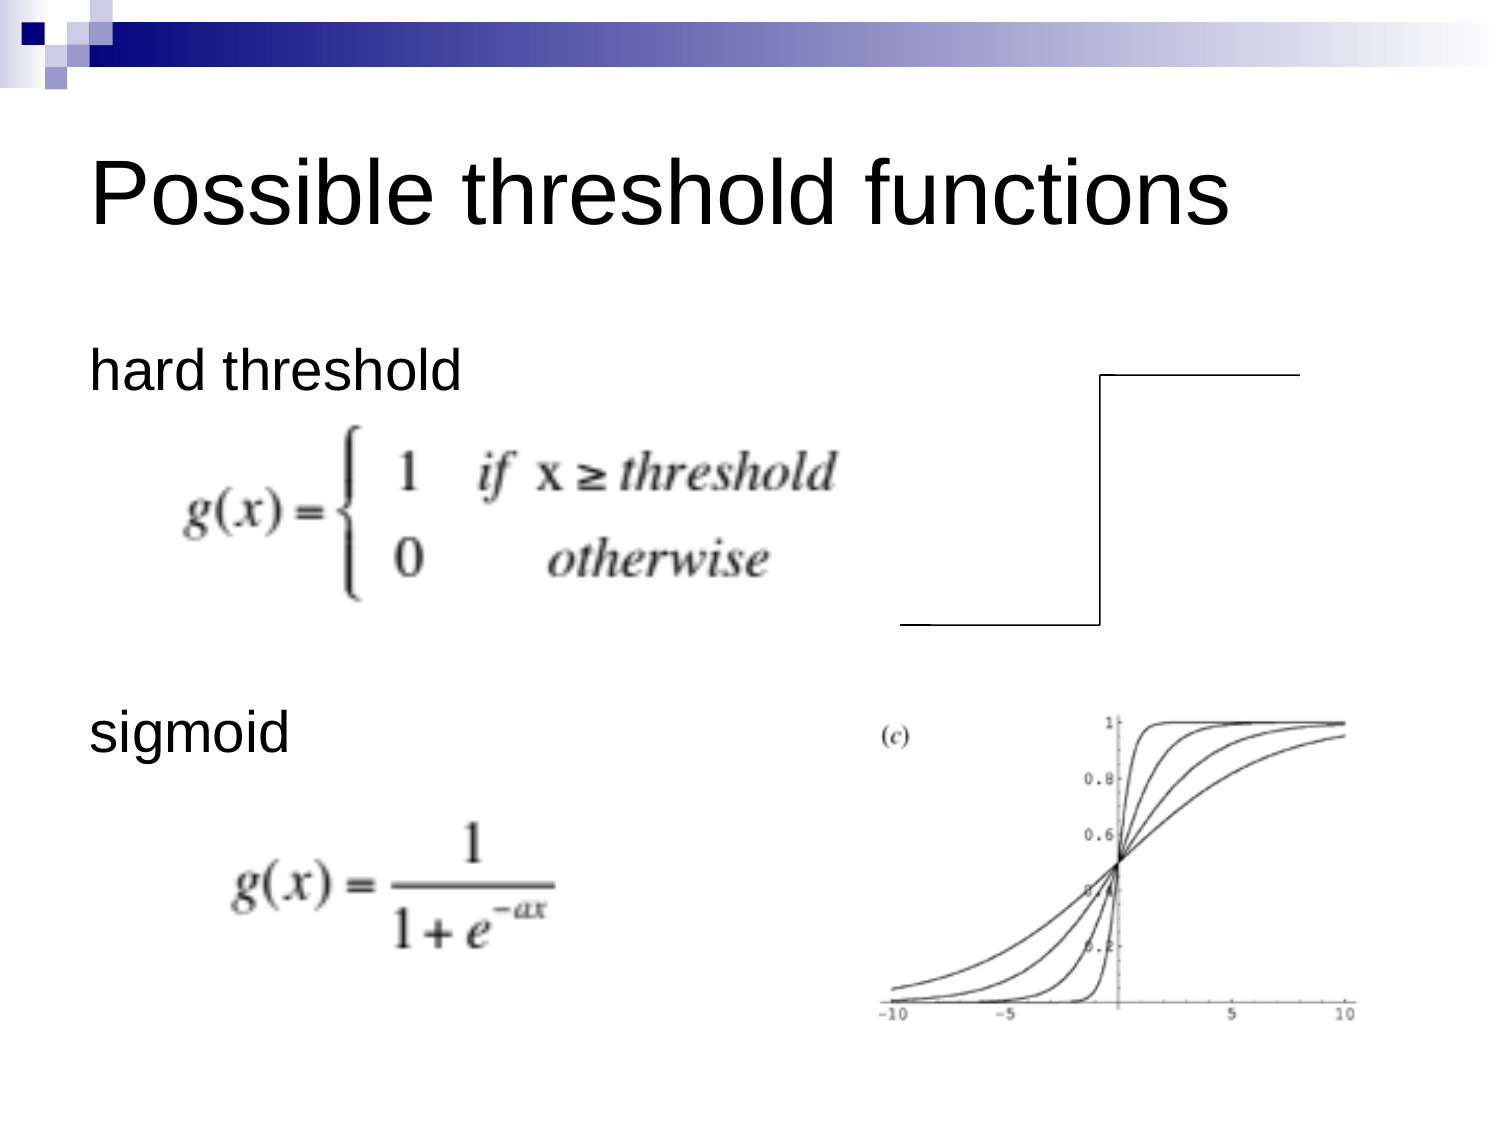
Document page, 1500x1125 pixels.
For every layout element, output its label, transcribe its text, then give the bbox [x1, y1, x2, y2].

picture [878, 699, 1363, 1025]
text_box hard threshold sigmoid [74, 324, 863, 963]
picture [176, 416, 874, 611]
picture [224, 812, 557, 950]
text_box Possible threshold functions [75, 75, 1425, 300]
